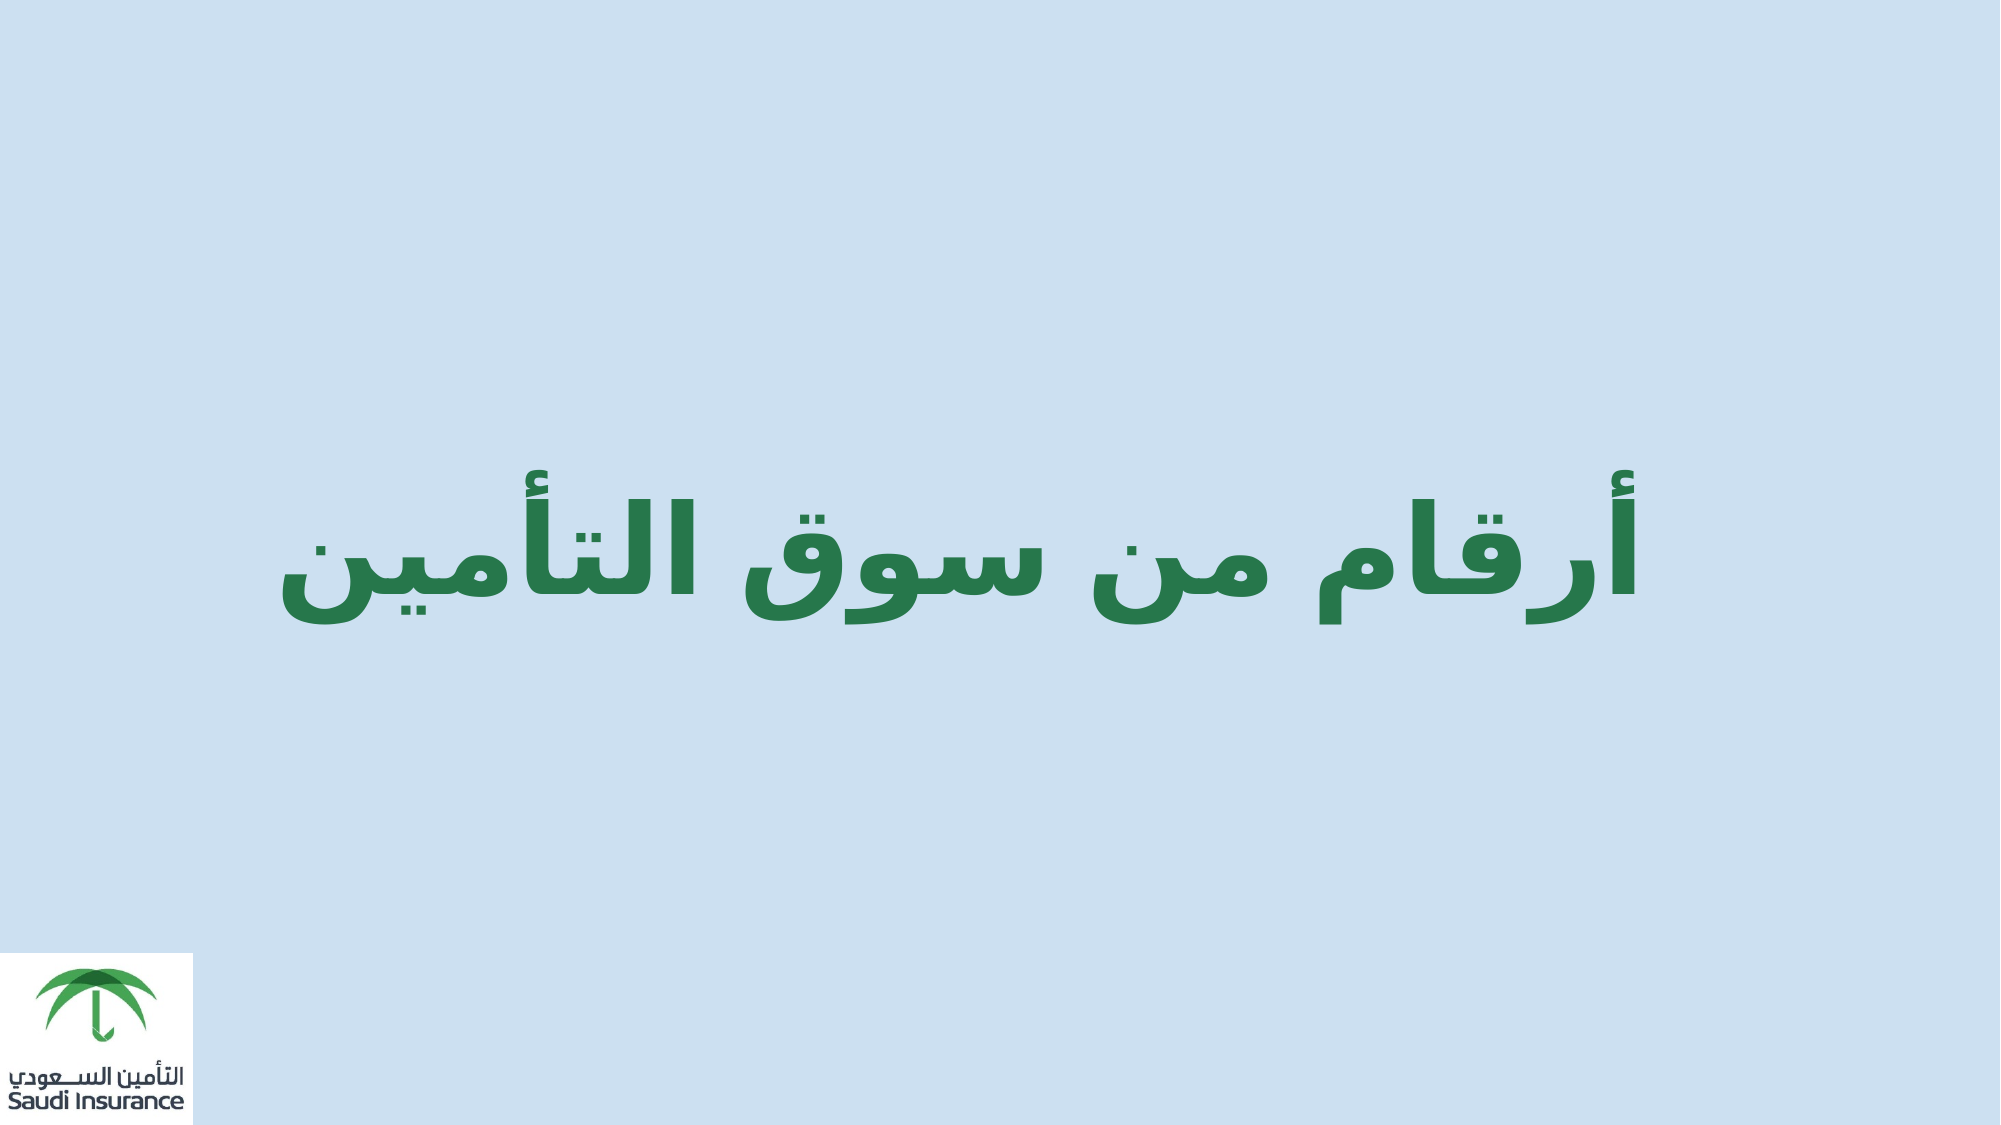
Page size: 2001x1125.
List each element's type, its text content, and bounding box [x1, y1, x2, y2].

picture [0, 953, 193, 1125]
title أرقام من سوق التأمين [98, 445, 1824, 664]
